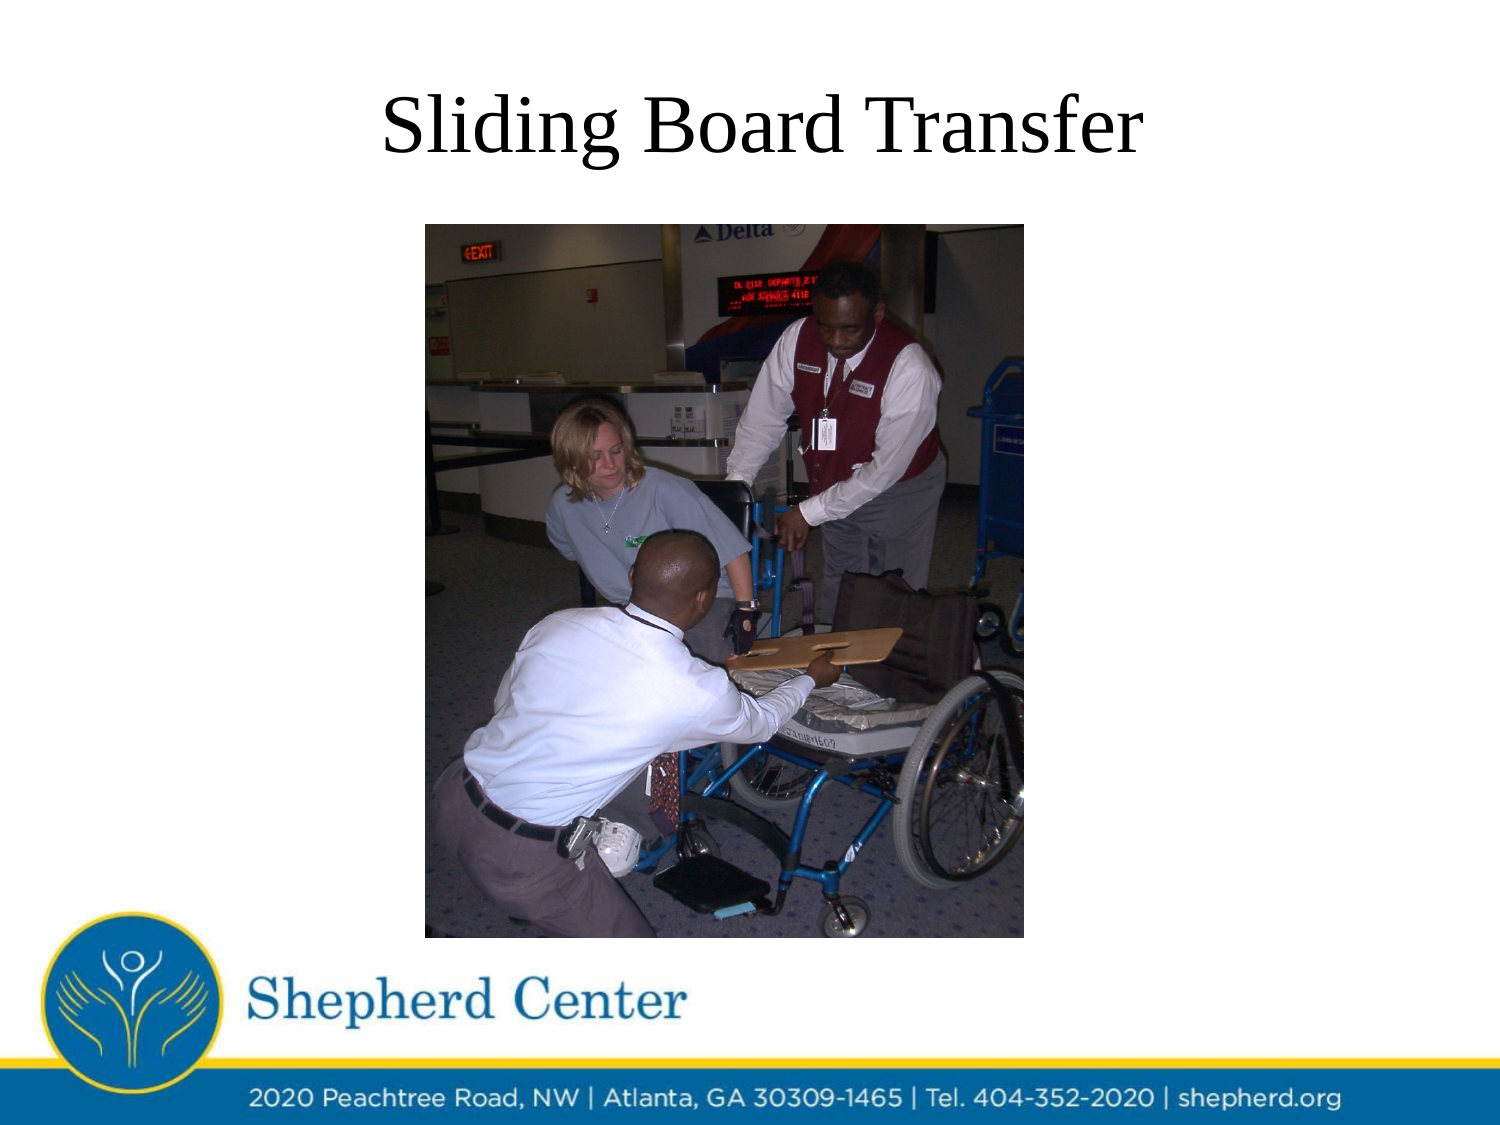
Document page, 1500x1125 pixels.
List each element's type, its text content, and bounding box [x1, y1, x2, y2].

picture [0, 0, 1500, 1125]
title Sliding Board Transfer [125, 24, 1400, 213]
